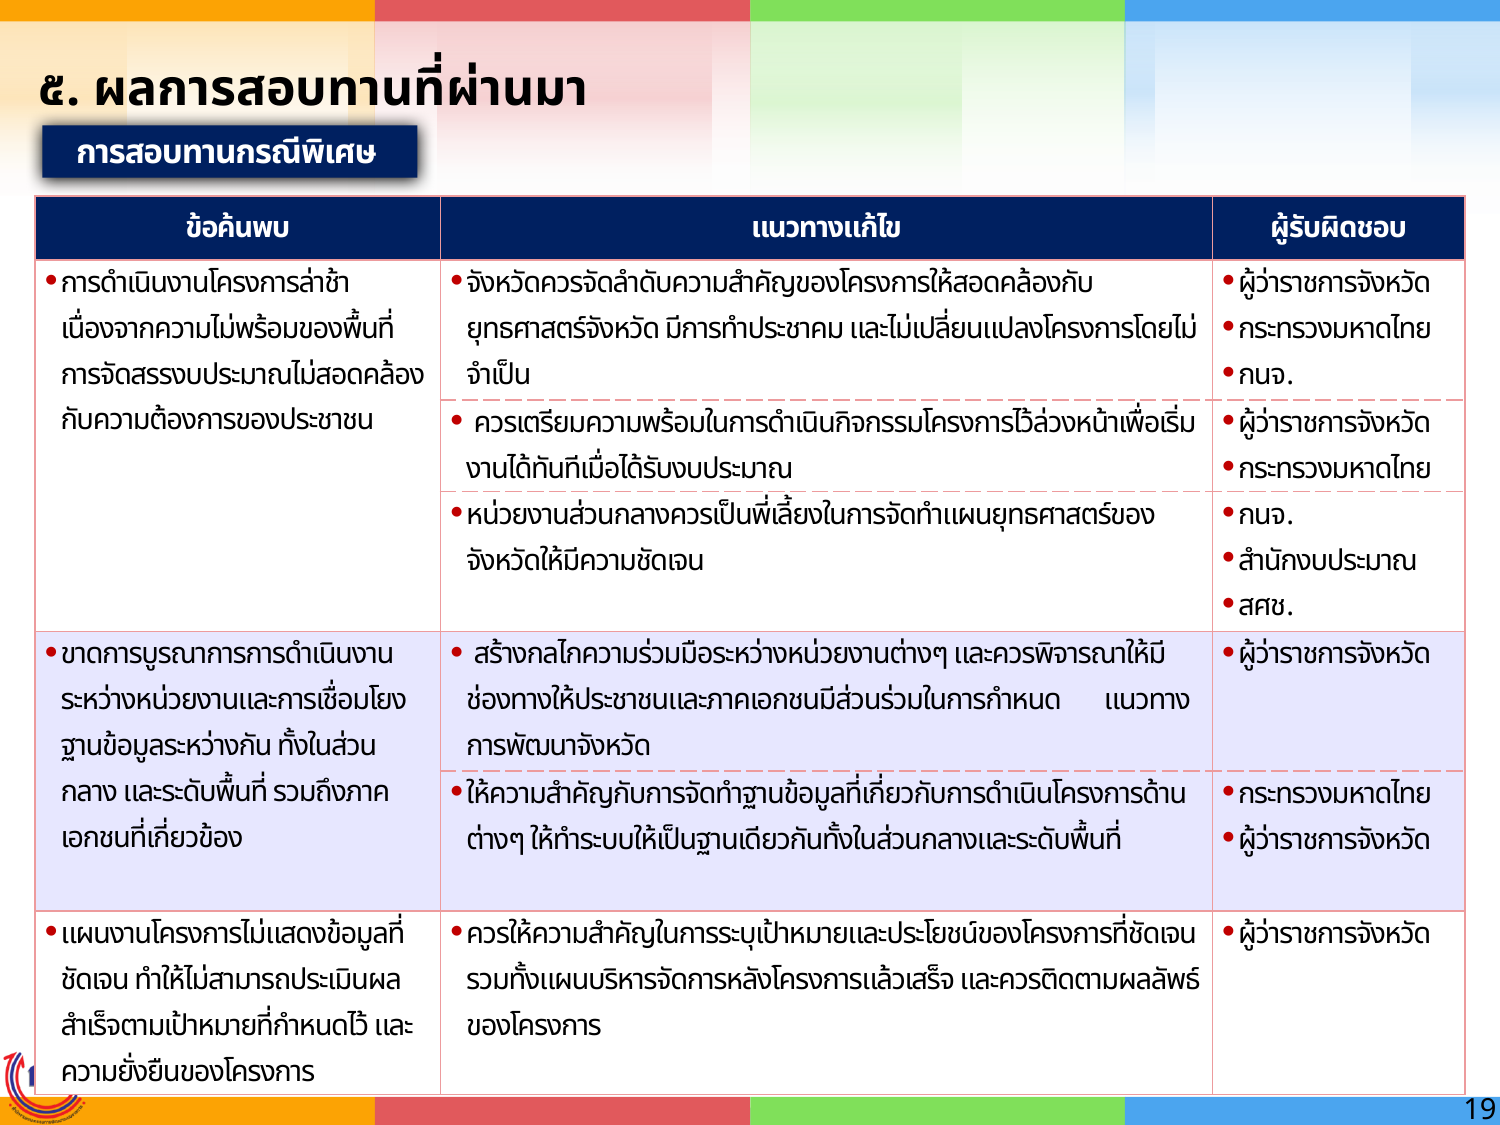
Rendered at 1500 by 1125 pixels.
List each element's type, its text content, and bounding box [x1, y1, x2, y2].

table_header ผู้รับผิดชอบ [1213, 197, 1464, 259]
table_cell หน่วยงานส่วนกลางควรเป็นพี่เลี้ยงในการจัดทำแผนยุทธศาสตร์ของจังหวัดให้มีความชัดเจน [441, 492, 1212, 631]
picture [0, 1047, 94, 1125]
table_cell ขาดการบูรณาการการดำเนินงานระหว่างหน่วยงานและการเชื่อมโยงฐานข้อมูลระหว่างกัน ทั้งในส่วนกลาง และระดับพื้นที่ รวมถึงภาคเอกชนที่เกี่ยวข้อง [36, 632, 440, 910]
table_cell กนจ. สำนักงบประมาณ สศช. [1213, 492, 1464, 631]
table_cell ผู้ว่าราชการจังหวัด กระทรวงมหาดไทย กนจ. [1213, 261, 1464, 400]
table_header แนวทางแก้ไข [441, 197, 1212, 259]
table_cell กระทรวงมหาดไทย ผู้ว่าราชการจังหวัด [1213, 771, 1464, 910]
table_cell ควรเตรียมความพร้อมในการดำเนินกิจกรรมโครงการไว้ล่วงหน้าเพื่อเริ่มงานได้ทันทีเมื่อได้รับงบประมาณ [441, 400, 1212, 492]
table_cell แผนงานโครงการไม่แสดงข้อมูลที่ชัดเจน ทำให้ไม่สามารถประเมินผลสำเร็จตามเป้าหมายที่กำหนดไว้ และความยั่งยืนของโครงการ [36, 912, 440, 1094]
table_cell สร้างกลไกความร่วมมือระหว่างหน่วยงานต่างๆ และควรพิจารณาให้มีช่องทางให้ประชาชนและภาคเอกชนมีส่วนร่วมในการกำหนด แนวทางการพัฒนาจังหวัด [441, 632, 1212, 771]
title ๕. ผลการสอบทานที่ผ่านมา [23, 23, 1500, 130]
table_cell ผู้ว่าราชการจังหวัด [1213, 912, 1464, 1082]
table_header ข้อค้นพบ [36, 197, 440, 259]
text_box การสอบทานกรณีพิเศษ [40, 123, 419, 180]
table_cell การดำเนินงานโครงการล่าช้าเนื่องจากความไม่พร้อมของพื้นที่ การจัดสรรงบประมาณไม่สอดคล้องกับความต้องการของประชาชน [36, 261, 440, 631]
table_cell ควรให้ความสำคัญในการระบุเป้าหมายและประโยชน์ของโครงการที่ชัดเจน รวมทั้งแผนบริหารจัดการหลังโครงการแล้วเสร็จ และควรติดตามผลลัพธ์ของโครงการ [441, 912, 1212, 1094]
table_cell ให้ความสำคัญกับการจัดทำฐานข้อมูลที่เกี่ยวกับการดำเนินโครงการด้านต่างๆ ให้ทำระบบให้เป็นฐานเดียวกันทั้งในส่วนกลางและระดับพื้นที่ [441, 771, 1212, 910]
table_cell ผู้ว่าราชการจังหวัด กระทรวงมหาดไทย [1213, 400, 1464, 492]
table_cell ผู้ว่าราชการจังหวัด [1213, 632, 1464, 771]
table_cell จังหวัดควรจัดลำดับความสำคัญของโครงการให้สอดคล้องกับยุทธศาสตร์จังหวัด มีการทำประชาคม และไม่เปลี่ยนแปลงโครงการโดยไม่จำเป็น [441, 261, 1212, 400]
slide_number 19 [1161, 1082, 1500, 1125]
